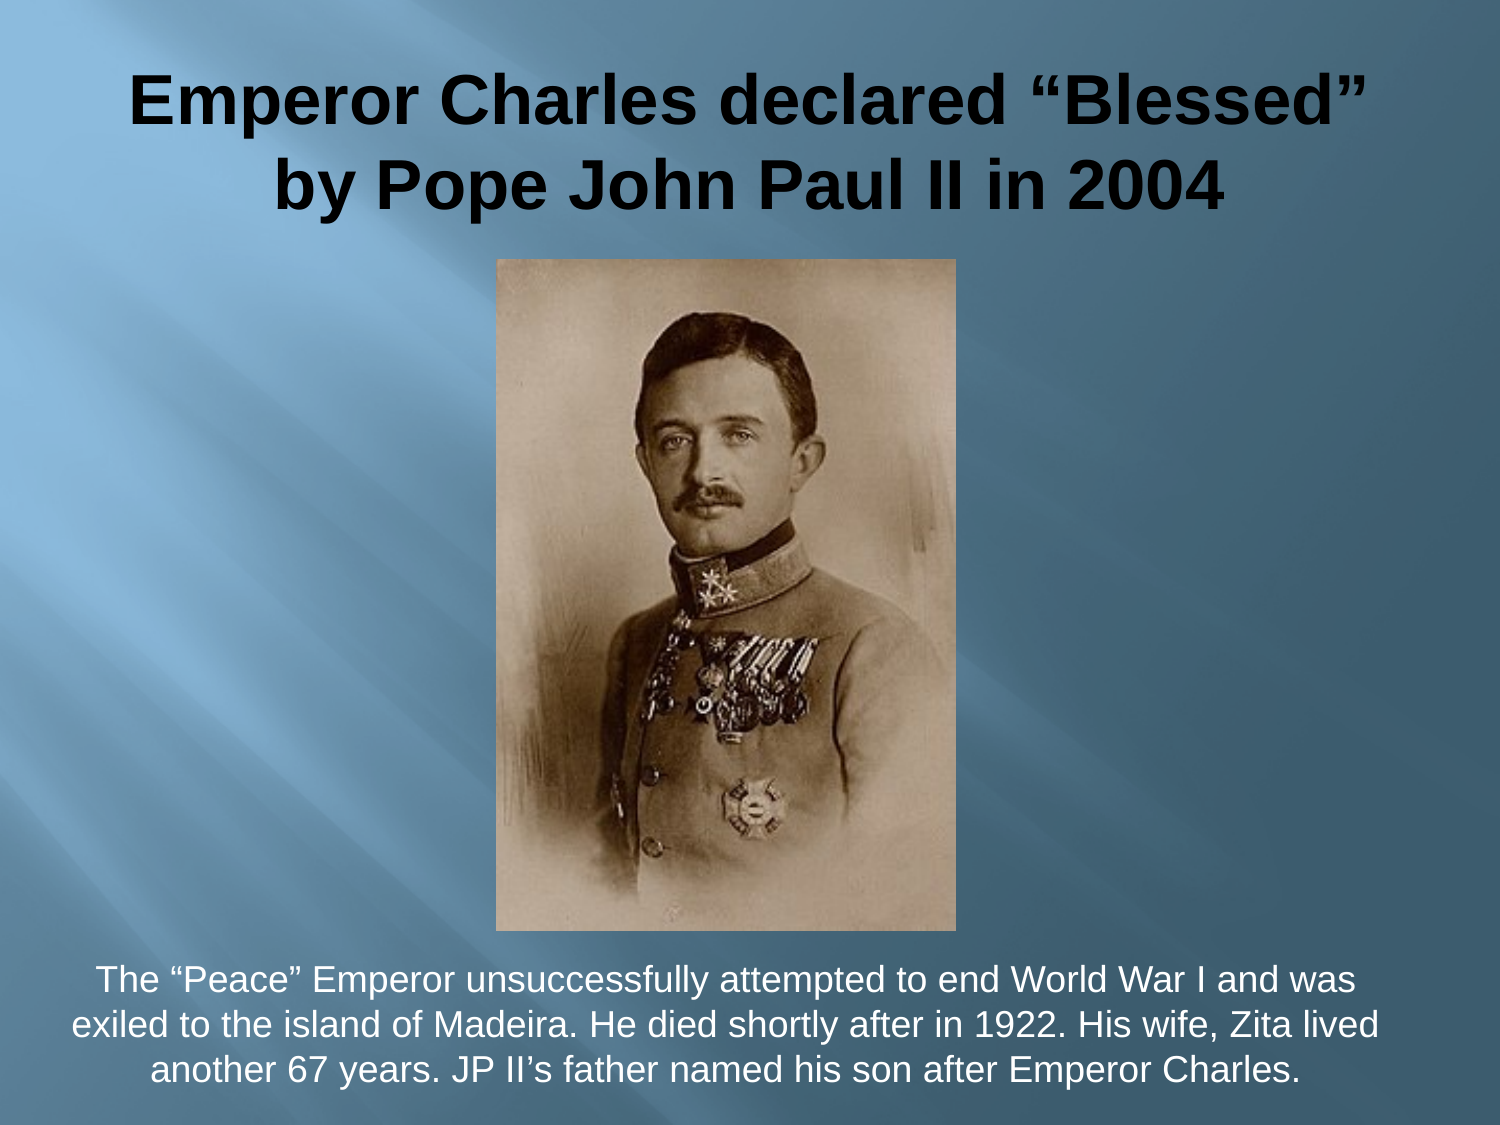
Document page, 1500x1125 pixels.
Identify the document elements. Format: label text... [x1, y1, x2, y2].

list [496, 259, 956, 931]
text_box The “Peace” Emperor unsuccessfully attempted to end World War I and was exiled to the island of Madeira. He died shortly after in 1922. His wife, Zita lived another 67 years. JP II’s father named his son after Emperor Charles. [26, 902, 1425, 1123]
title Emperor Charles declared “Blessed” by Pope John Paul II in 2004 [75, 45, 1425, 233]
